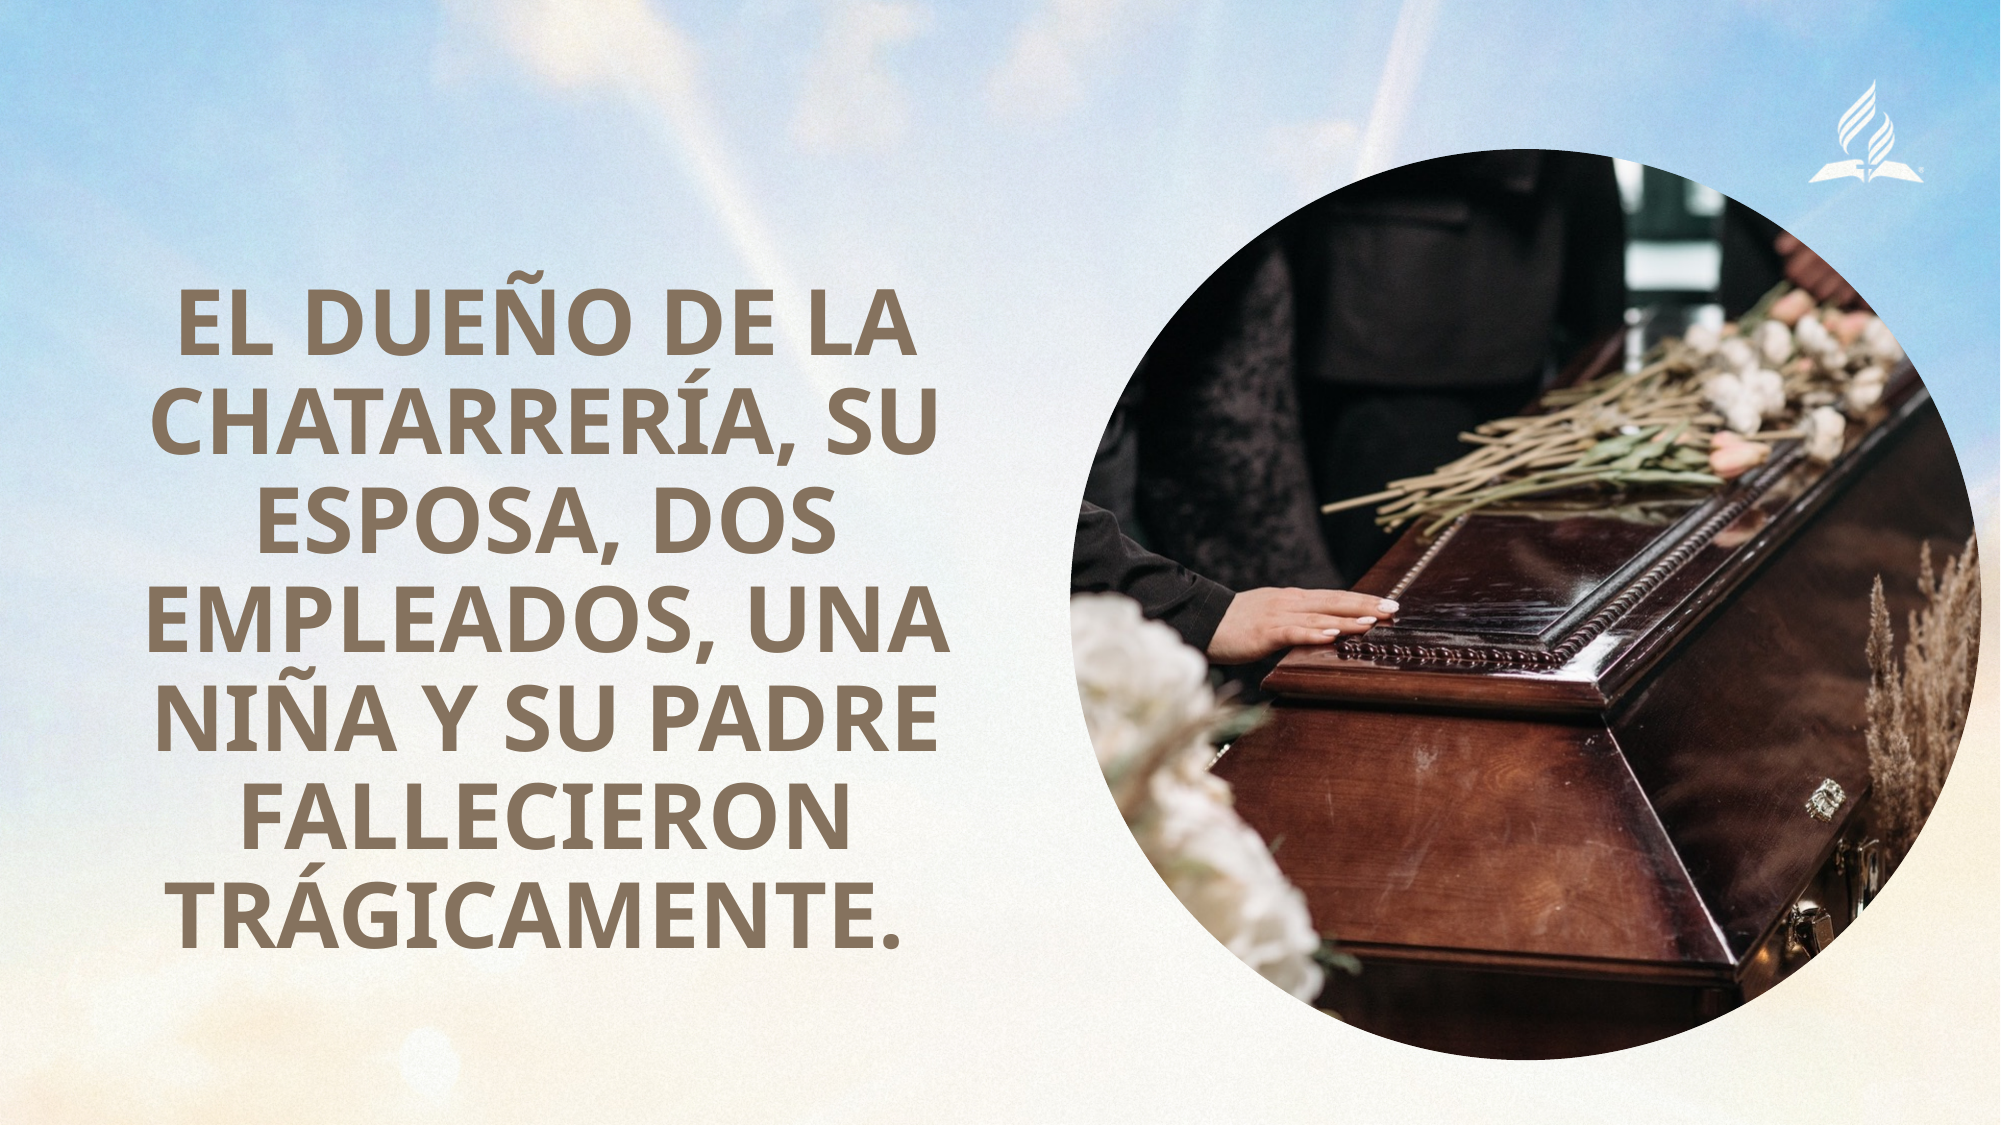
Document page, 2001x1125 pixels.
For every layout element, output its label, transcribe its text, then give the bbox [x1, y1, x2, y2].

picture [0, 0, 2001, 1125]
list El dueño de la chatarrería, su esposa, dos empleados, una niña y su padre fallecieron trágicamente. [66, 222, 1026, 1023]
